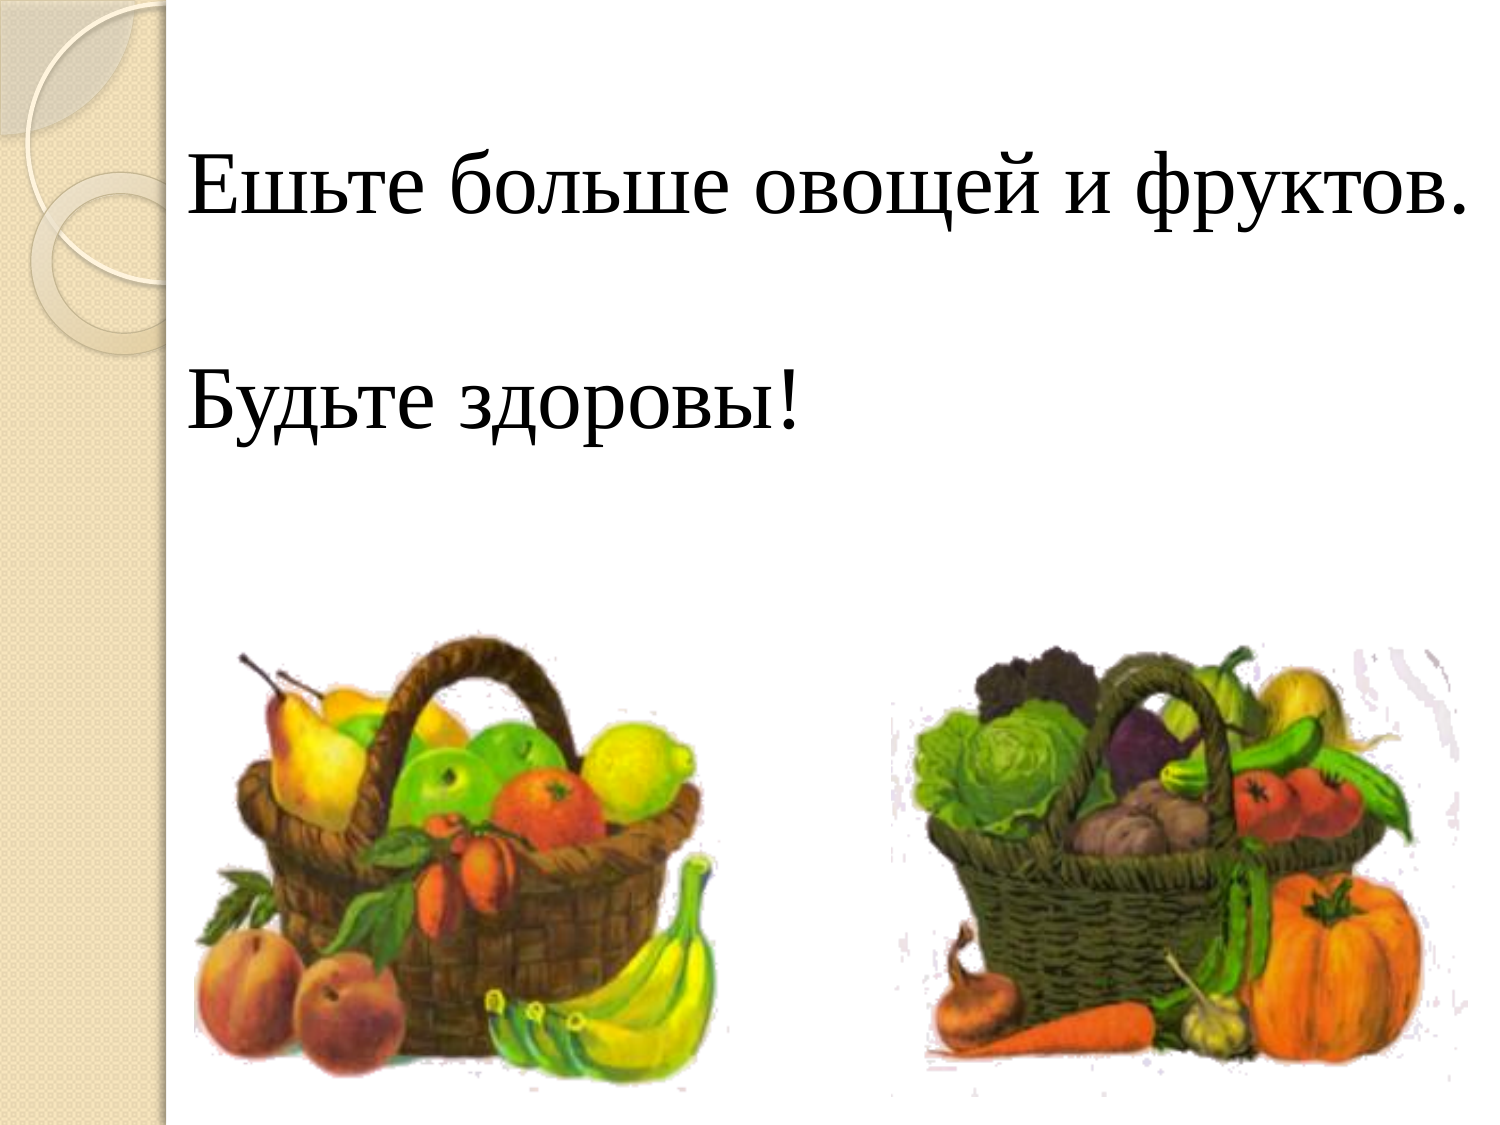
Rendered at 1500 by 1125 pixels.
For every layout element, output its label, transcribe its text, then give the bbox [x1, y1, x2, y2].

picture [194, 621, 739, 1098]
picture [891, 633, 1468, 1098]
title Ешьте больше овощей и фруктов. Будьте здоровы! [171, 42, 1500, 528]
